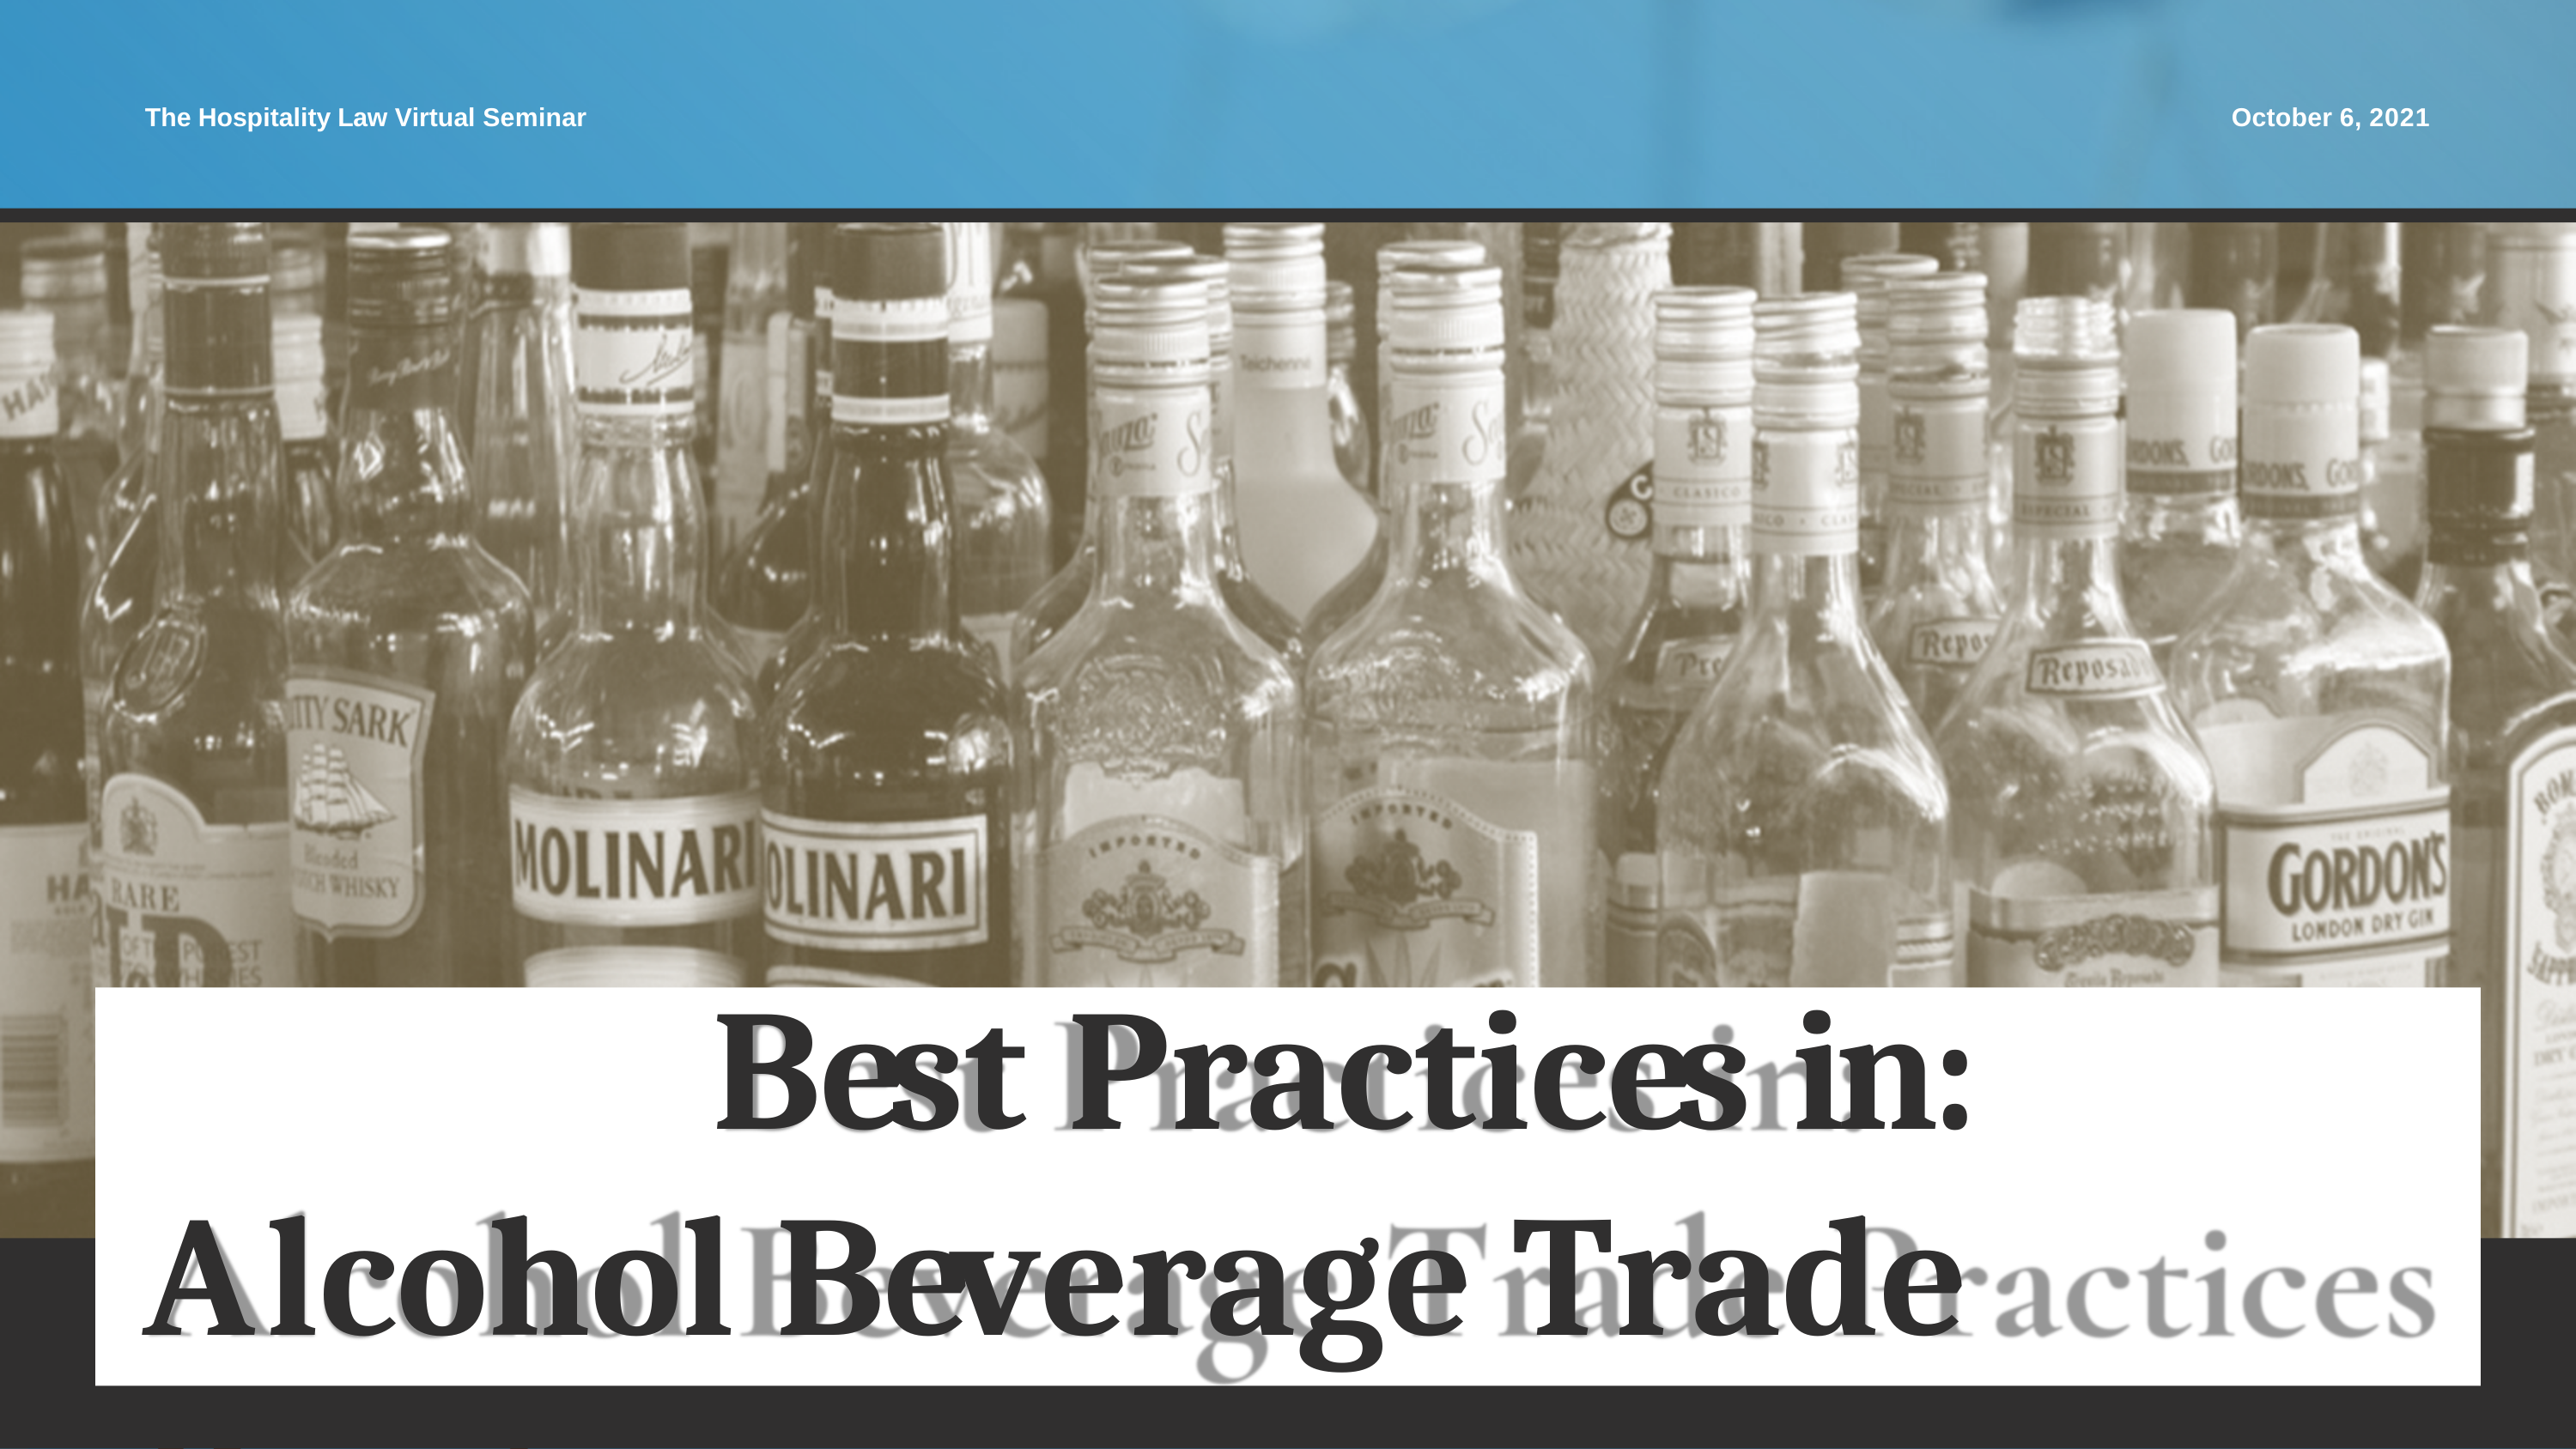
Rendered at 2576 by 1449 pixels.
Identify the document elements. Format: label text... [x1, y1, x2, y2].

text_box The Hospitality Law Virtual Seminar [143, 98, 589, 131]
title Best Practices in: Alcohol Beverage Trade Practices [141, 952, 2435, 1449]
picture [0, 223, 2576, 1448]
text_box October 6, 2021 [2229, 98, 2433, 131]
picture [0, 0, 2576, 208]
